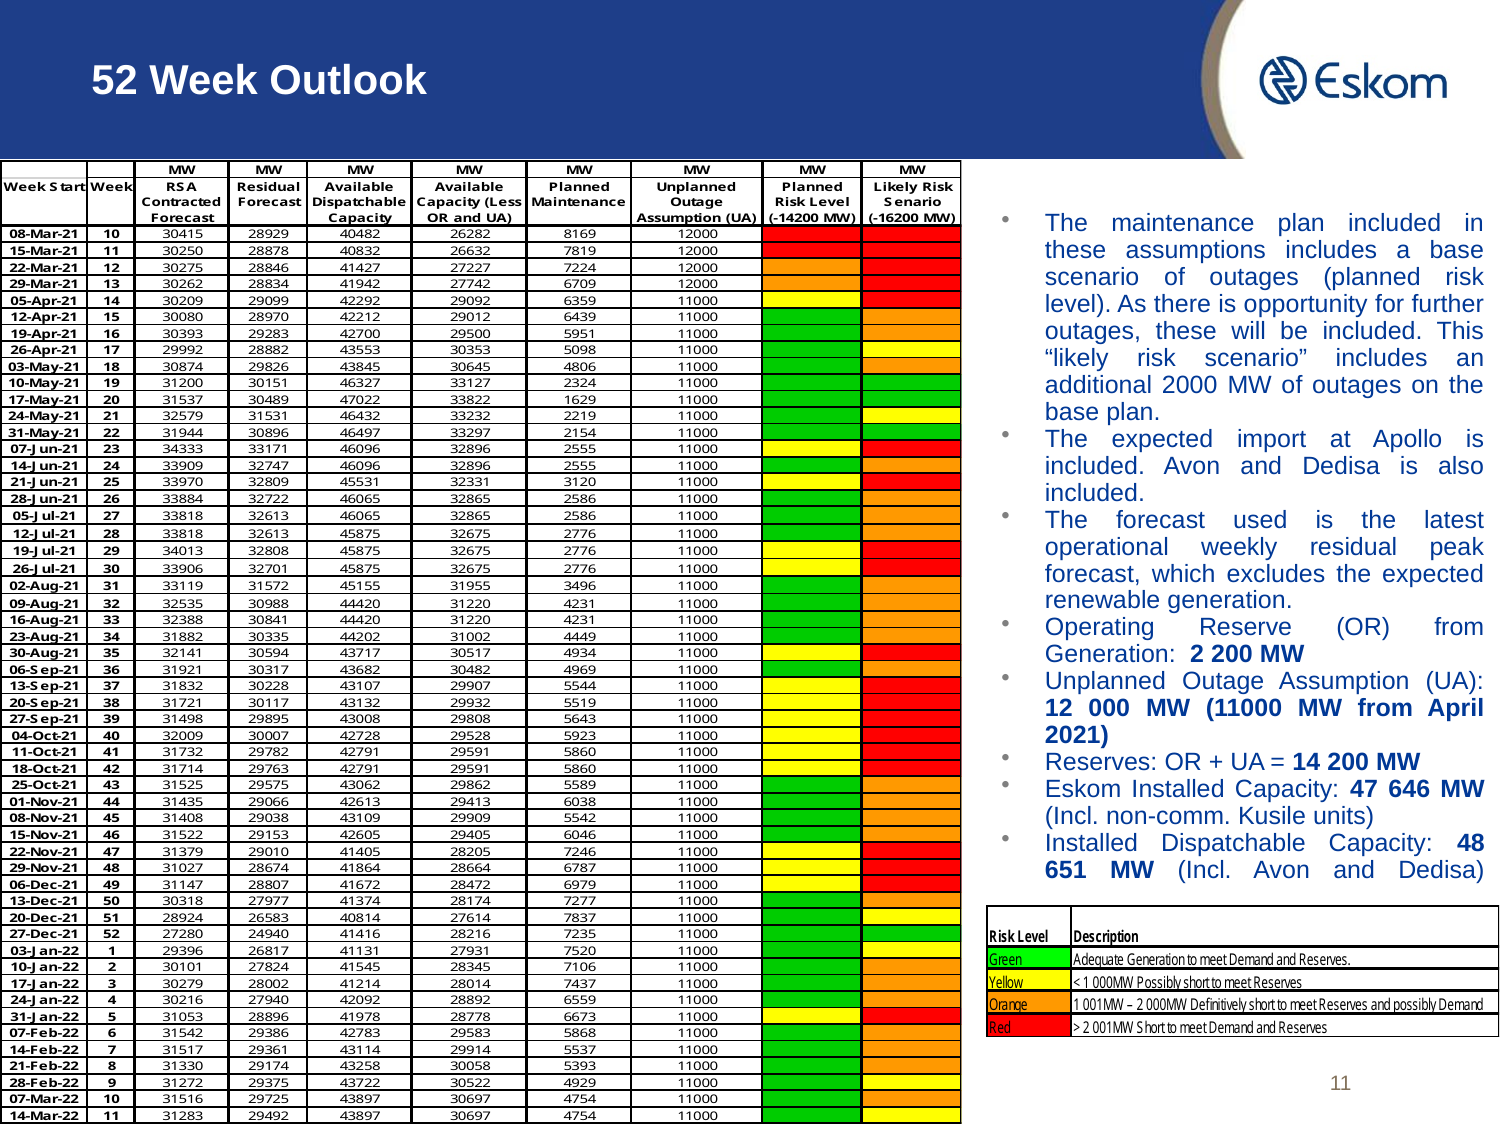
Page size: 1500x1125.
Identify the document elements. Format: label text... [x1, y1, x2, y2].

text_box 52 Week Outlook [76, 27, 1047, 137]
list The maintenance plan included in these assumptions includes a base scenario of outages (planned risk level). As there is opportunity for further outages, these will be included. This “likely risk scenario” includes an additional 2000 MW of outages on the base plan. The expected import at Apollo is included. Avon and Dedisa is also included. The forecast used is the latest operational weekly residual peak forecast, which excludes the expected renewable generation. Operating Reserve (OR) from Generation: 2 200 MW Unplanned Outage Assumption (UA): 12 000 MW (11000 MW from April 2021) Reserves: OR + UA = 14 200 MW Eskom Installed Capacity: 47 646 MW (Incl. non-comm. Kusile units) Installed Dispatchable Capacity: 48 651 MW (Incl. Avon and Dedisa) [986, 202, 1500, 904]
picture [1257, 55, 1450, 105]
slide_number 11 [1205, 1058, 1477, 1103]
picture [985, 904, 1500, 1038]
picture [0, 0, 1246, 1125]
